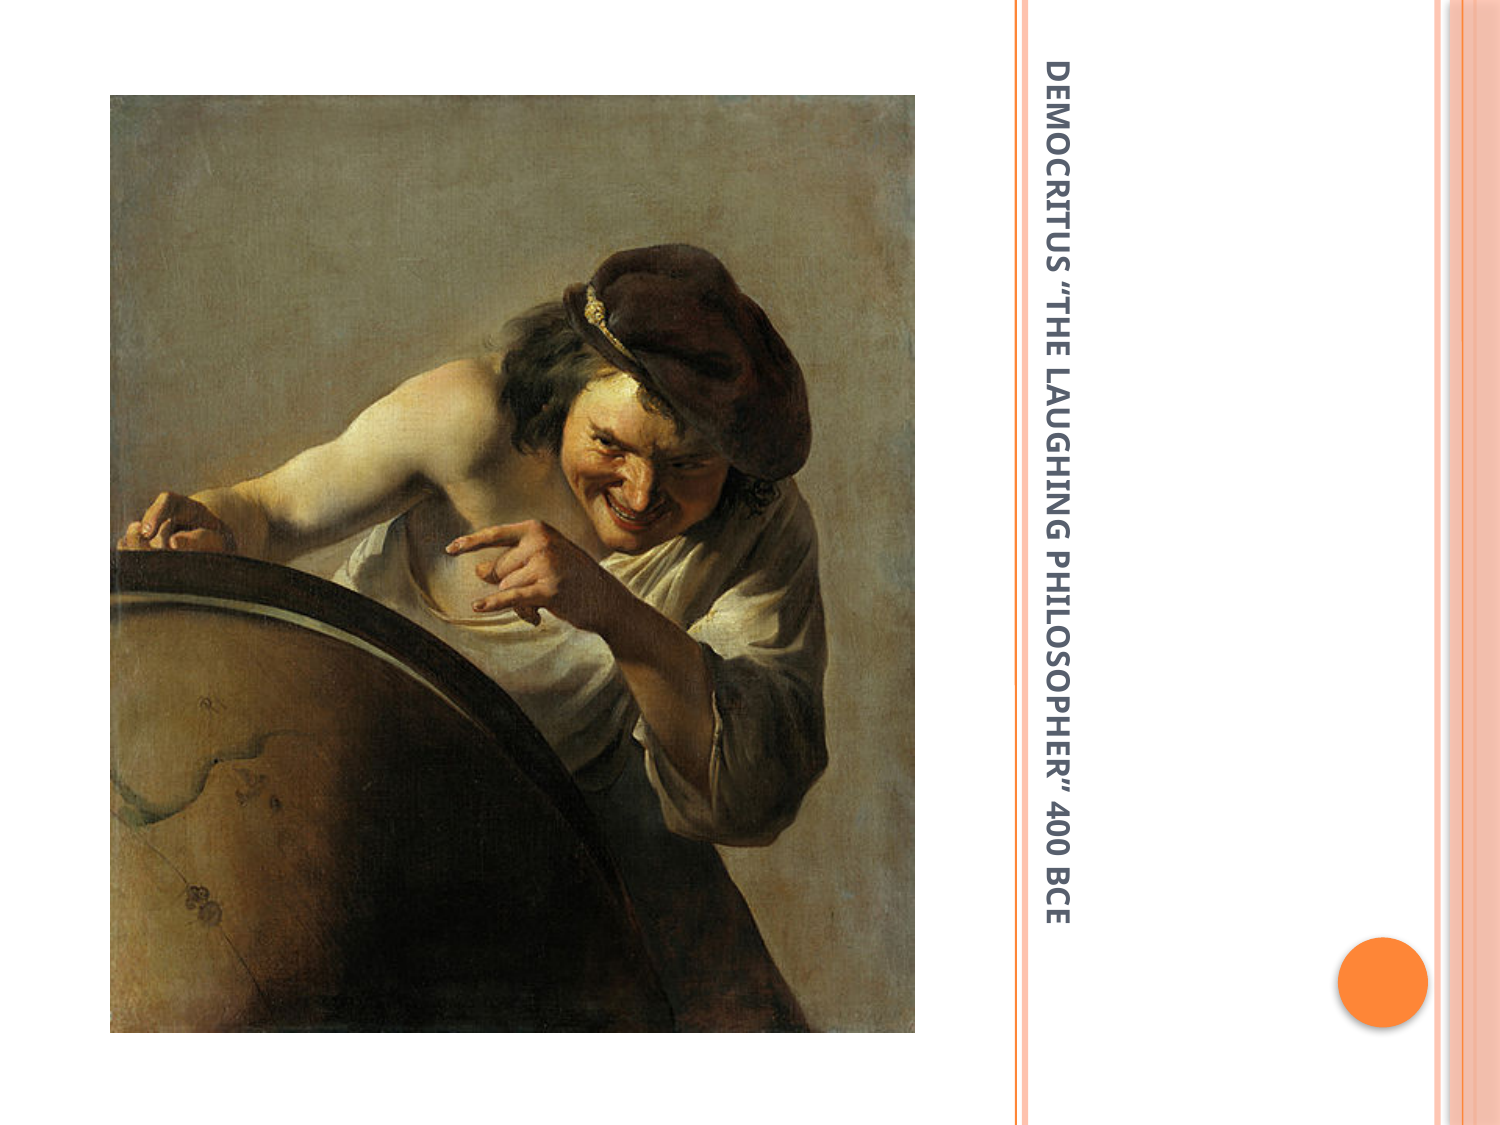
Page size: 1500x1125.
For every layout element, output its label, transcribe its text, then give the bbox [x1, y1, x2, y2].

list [109, 94, 916, 1034]
title Democritus “the Laughing Philosopher” 400 BCE [1033, 45, 1109, 1080]
